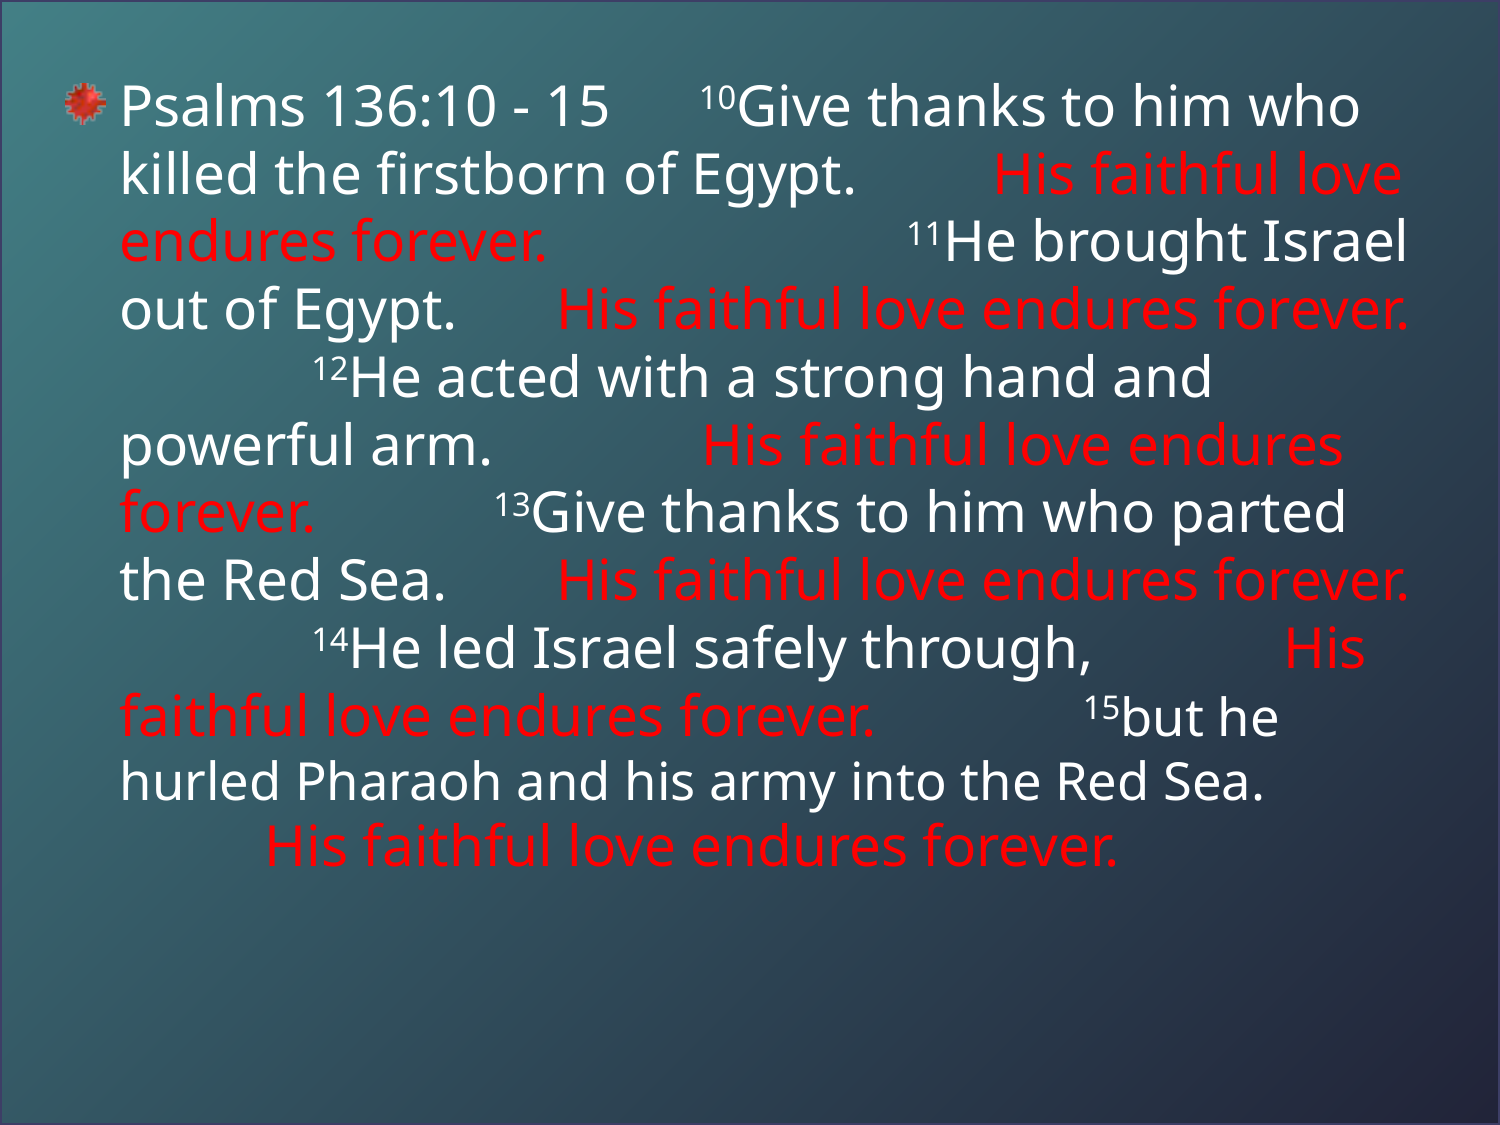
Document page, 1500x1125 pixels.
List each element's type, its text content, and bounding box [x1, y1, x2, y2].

list Psalms 136:10 - 15 10Give thanks to him who killed the firstborn of Egypt. His faithful love endures forever. 11He brought Israel out of Egypt. His faithful love endures forever. 12He acted with a strong hand and powerful arm. His faithful love endures forever. 13Give thanks to him who parted the Red Sea. His faithful love endures forever. 14He led Israel safely through, His faithful love endures forever. 15but he hurled Pharaoh and his army into the Red Sea. His faithful love endures forever. [50, 62, 1450, 1075]
picture [65, 83, 106, 125]
